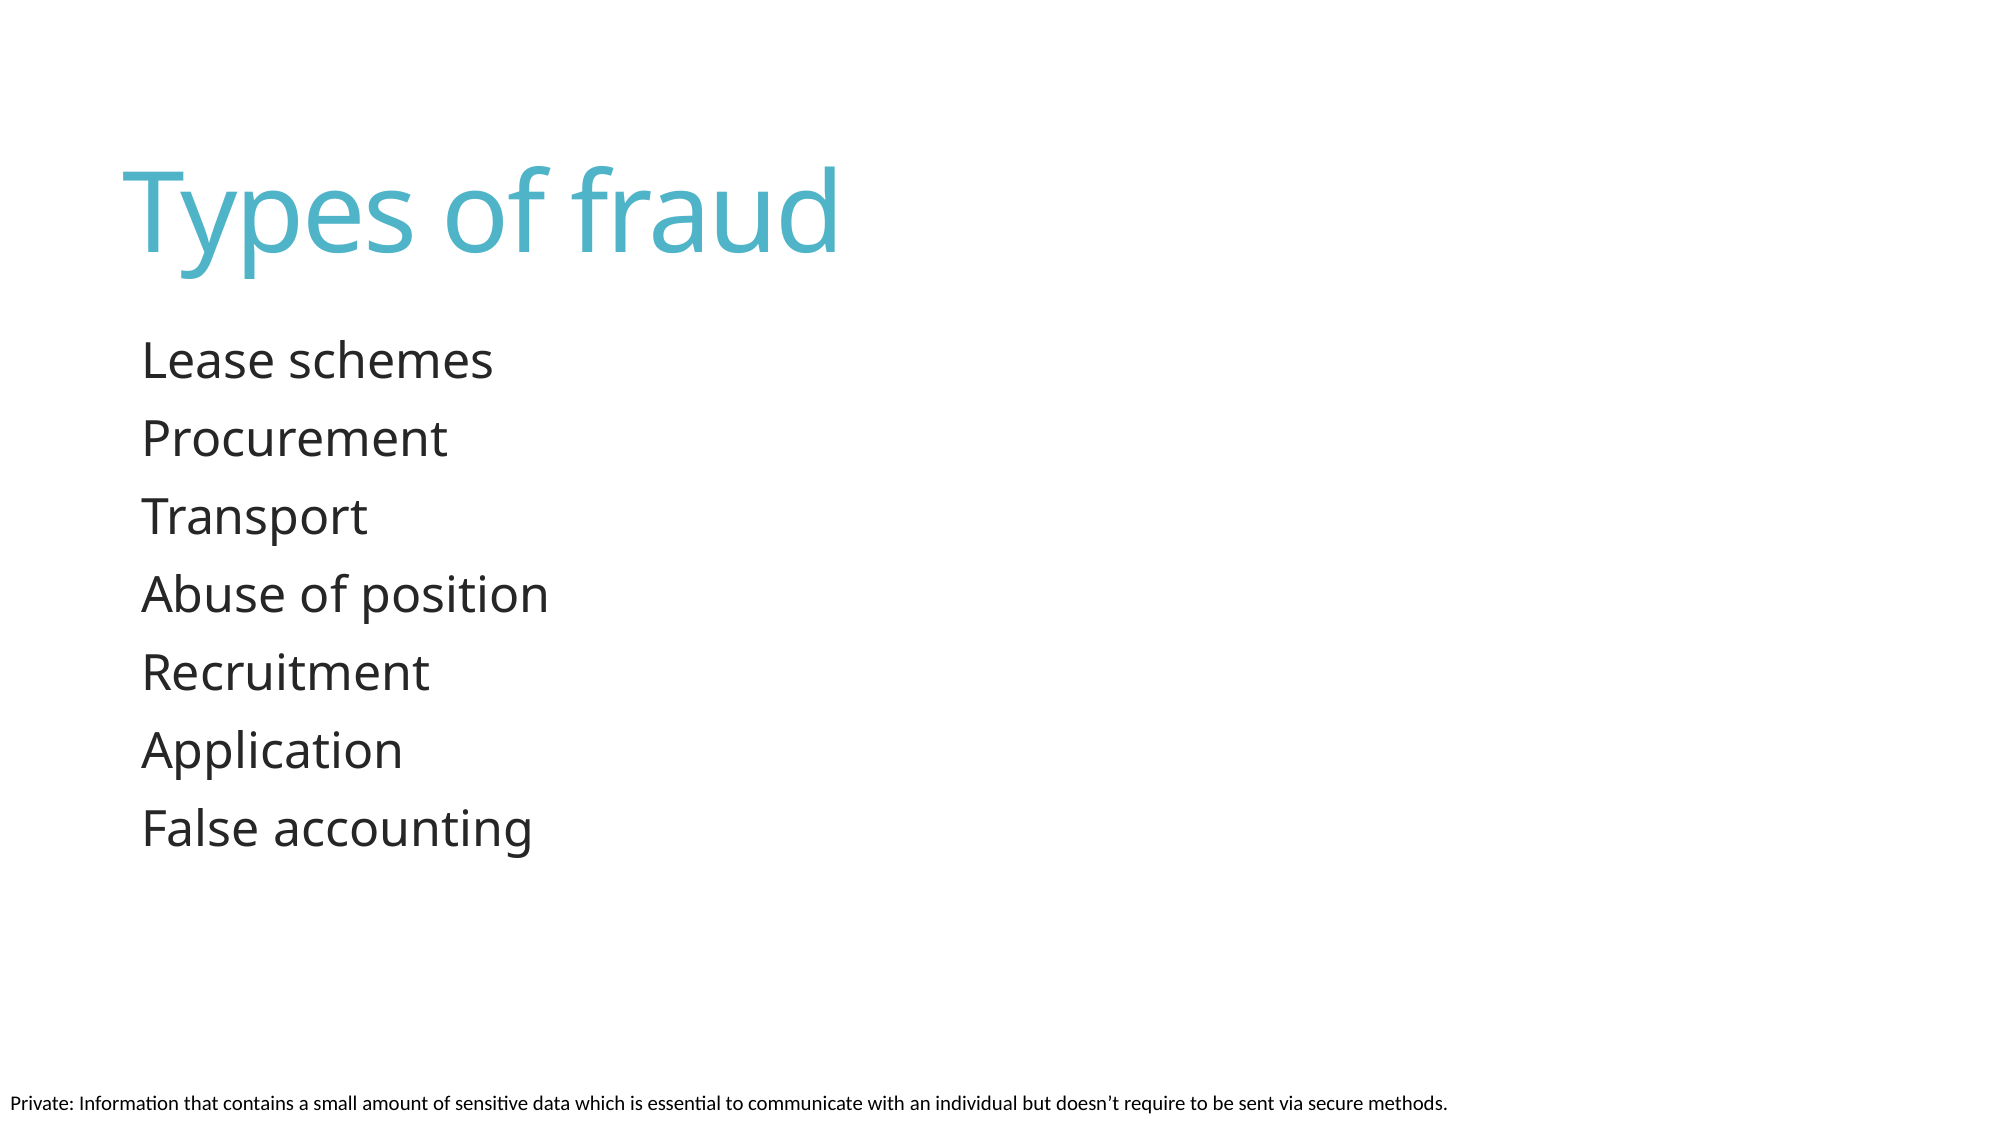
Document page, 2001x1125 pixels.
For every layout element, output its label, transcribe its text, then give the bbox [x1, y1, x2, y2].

list Lease schemes Procurement Transport Abuse of position Recruitment Application False accounting [111, 329, 1876, 948]
title Types of fraud [107, 81, 1875, 354]
